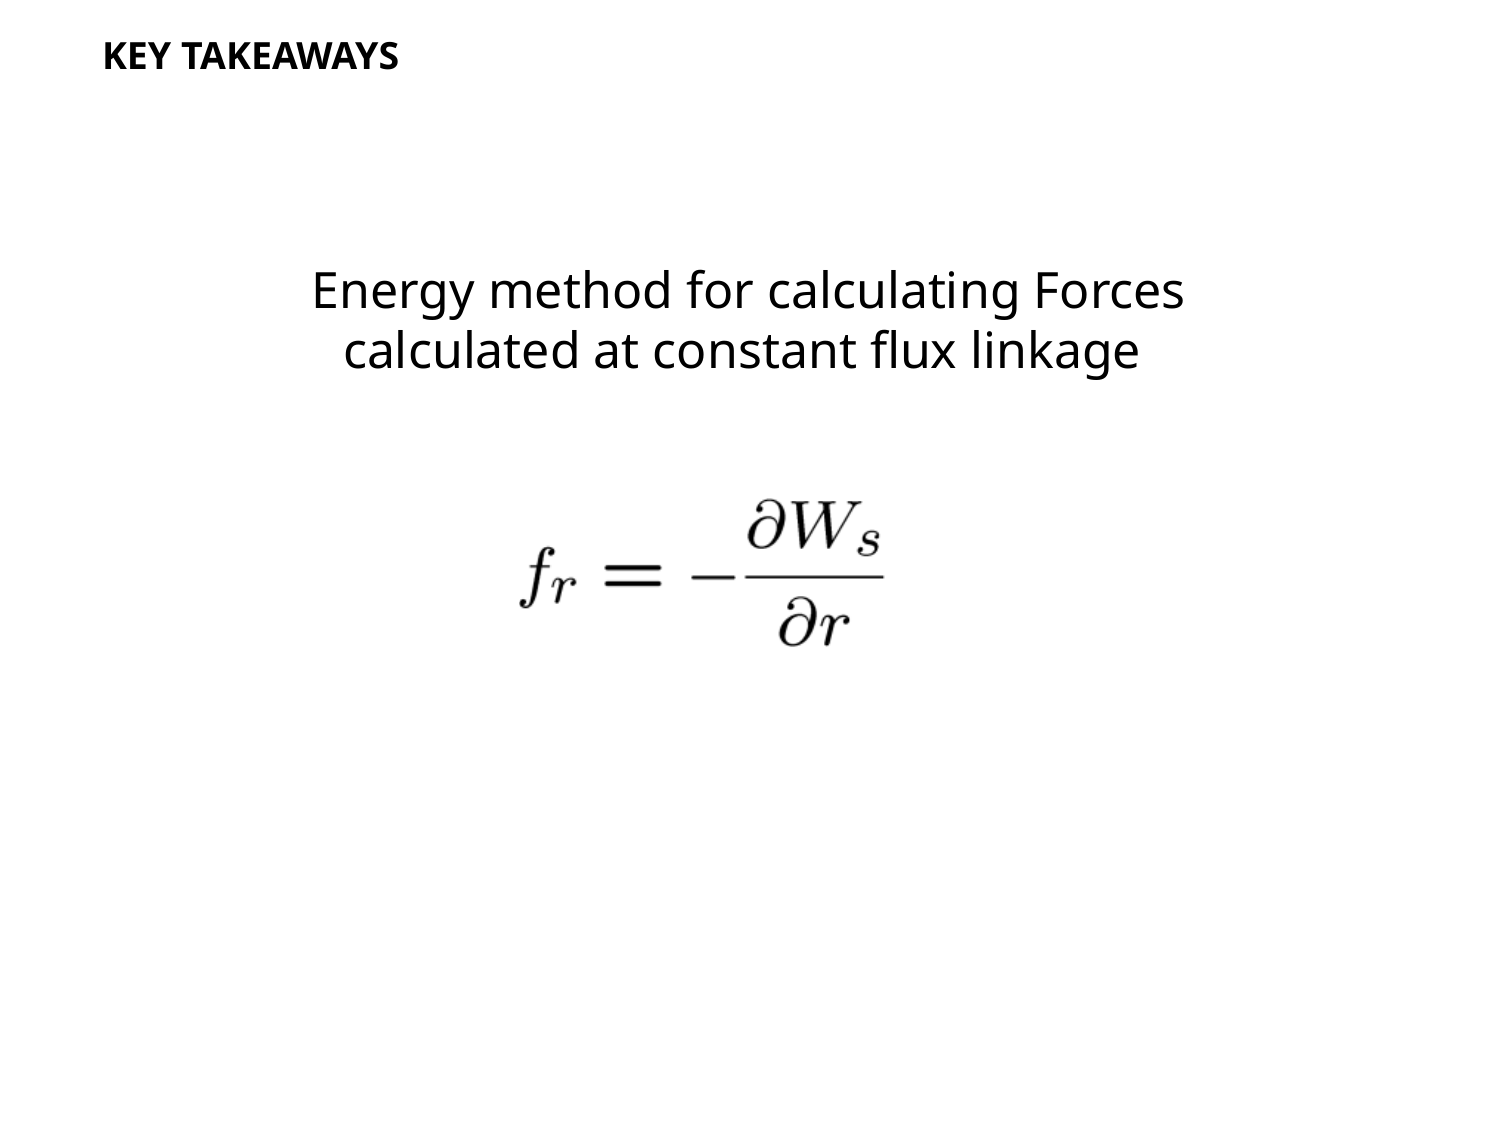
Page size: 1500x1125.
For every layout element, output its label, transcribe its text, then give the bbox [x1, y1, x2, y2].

text_box Energy method for calculating Forces calculated at constant flux linkage [296, 250, 1202, 386]
picture [518, 497, 885, 651]
text_box KEY TAKEAWAYS [87, 25, 415, 85]
